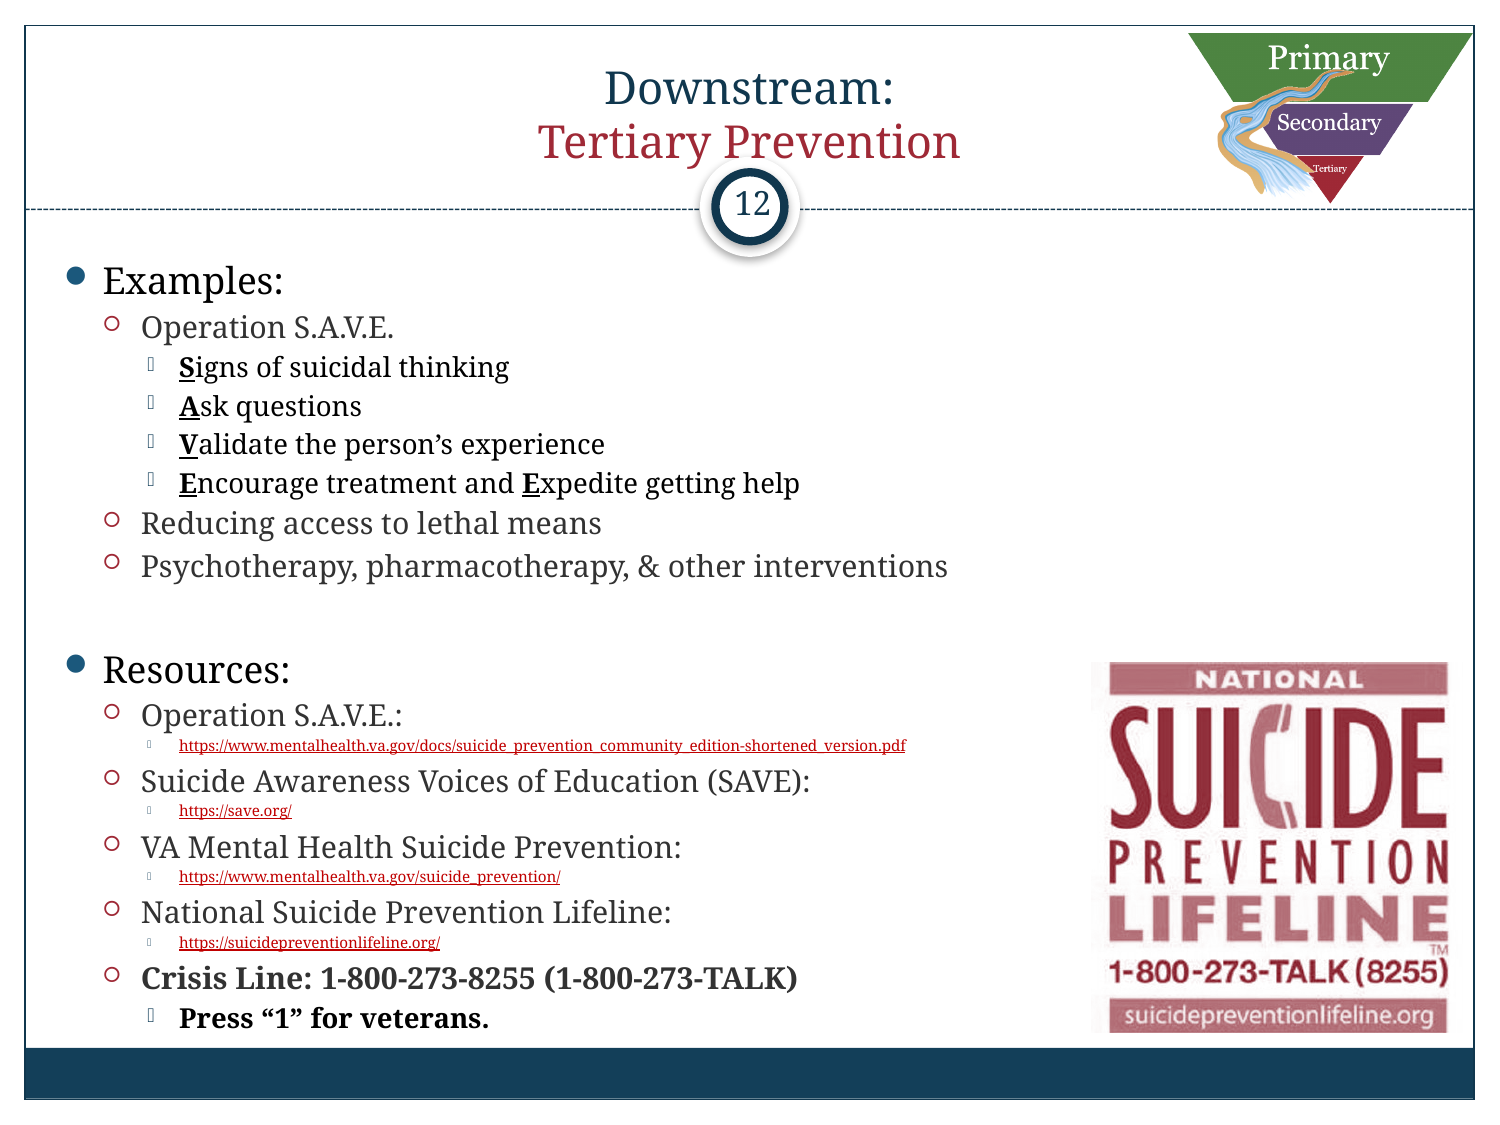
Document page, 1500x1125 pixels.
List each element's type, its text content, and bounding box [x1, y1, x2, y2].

picture [1091, 662, 1463, 1034]
list Examples: Operation S.A.V.E. Signs of suicidal thinking Ask questions Validate the person’s experience Encourage treatment and Expedite getting help Reducing access to lethal means Psychotherapy, pharmacotherapy, & other interventions Resources: Operation S.A.V.E.: https://www.mentalhealth.va.gov/docs/suicide_prevention_community_edition-shortened_version.pdf Suicide Awareness Voices of Education (SAVE): https://save.org/ VA Mental Health Suicide Prevention: https://www.mentalhealth.va.gov/suicide_prevention/ National Suicide Prevention Lifeline: https://suicidepreventionlifeline.org/ Crisis Line: 1-800-273-8255 (1-800-273-TALK) Press “1” for veterans. [49, 250, 1445, 1050]
title Downstream: Tertiary Prevention [49, 50, 1180, 175]
picture [1187, 31, 1476, 207]
slide_number 12 [715, 168, 791, 241]
